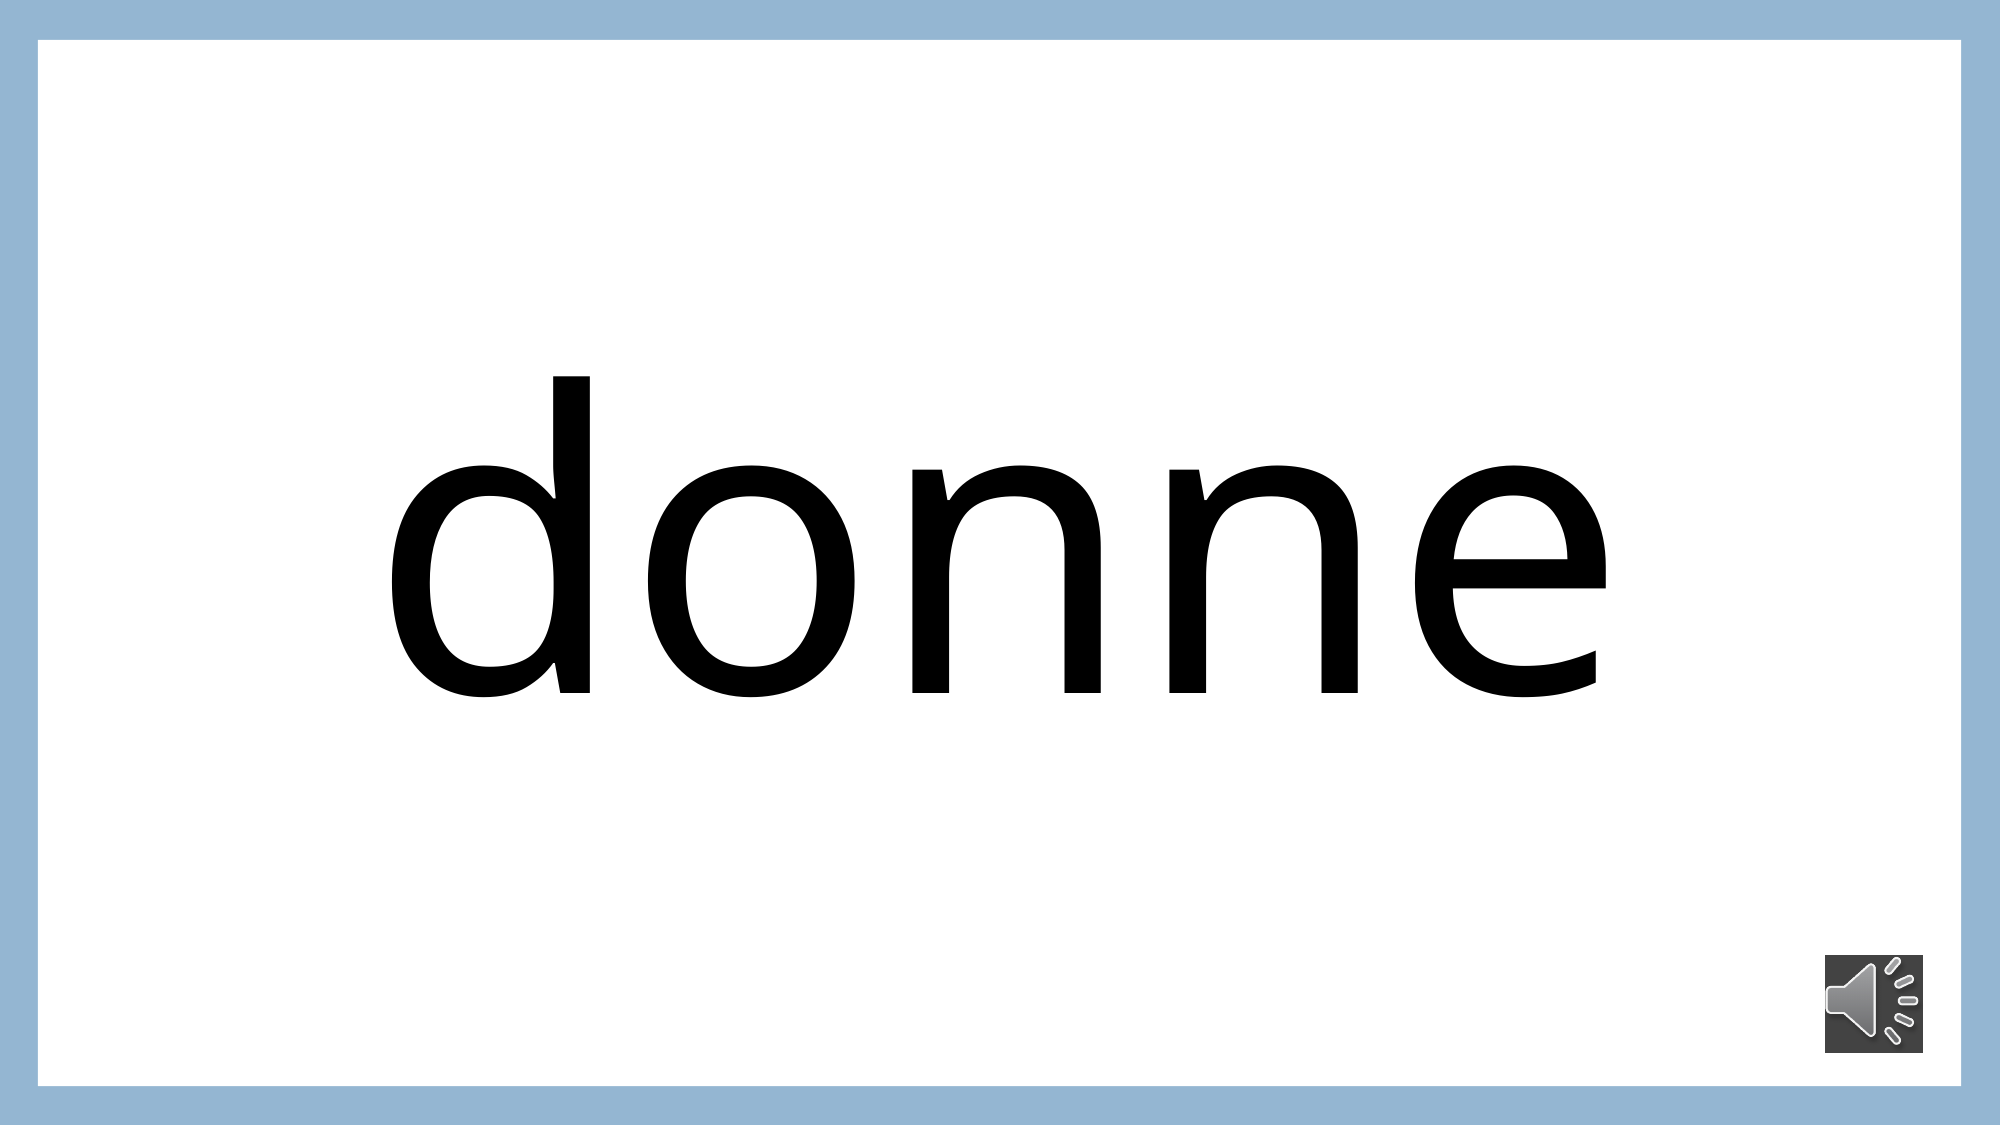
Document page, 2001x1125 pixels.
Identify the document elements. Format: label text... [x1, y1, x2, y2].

picture [1823, 953, 1925, 1055]
text_box donne [354, 269, 1643, 785]
